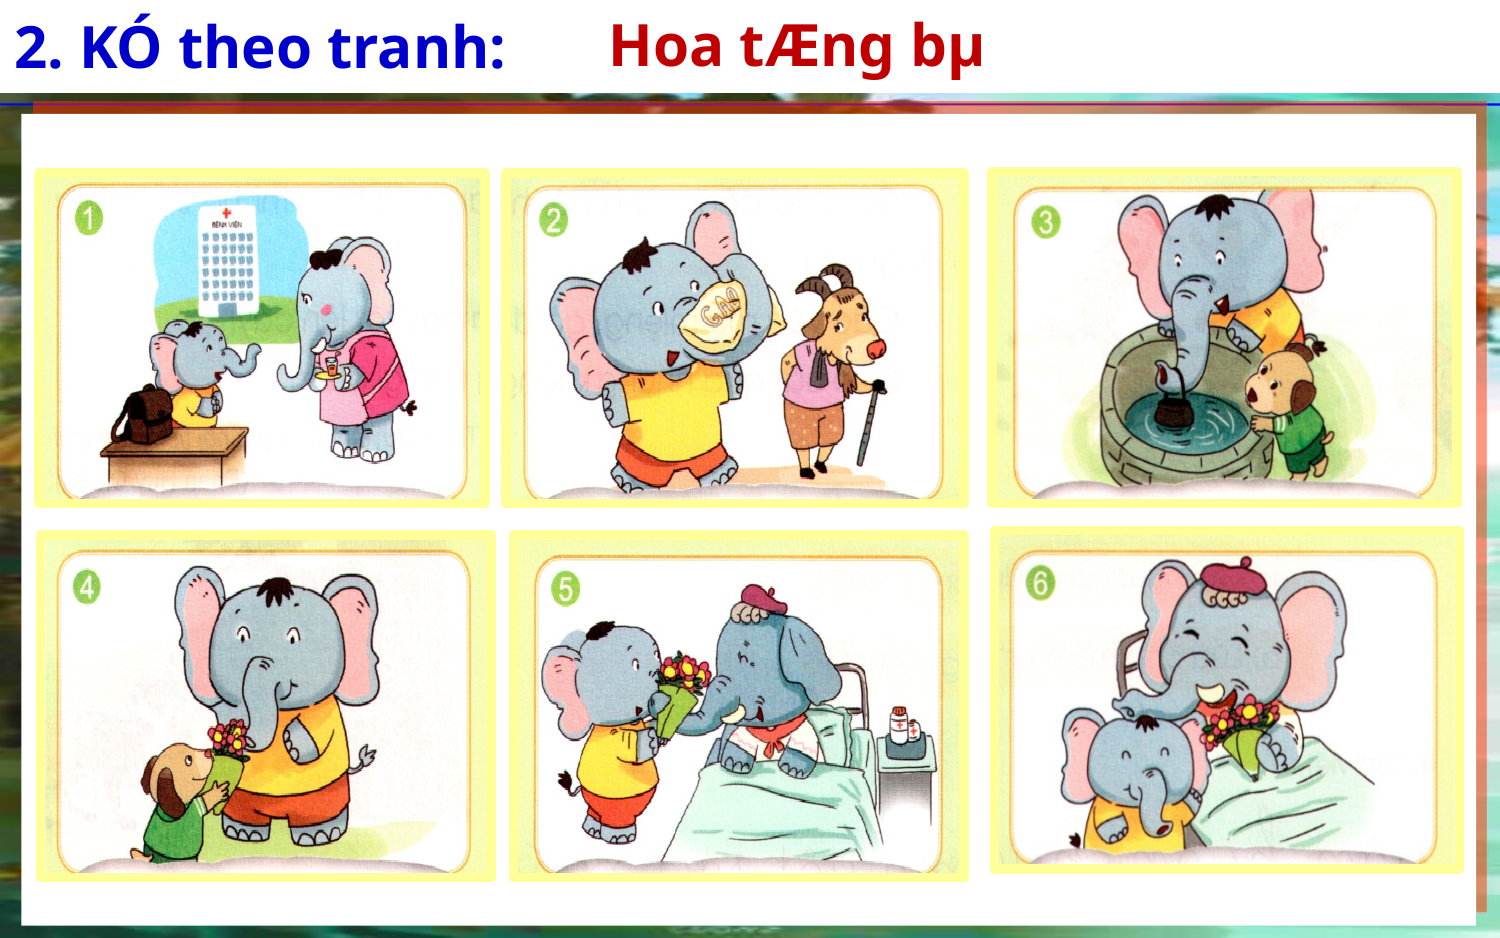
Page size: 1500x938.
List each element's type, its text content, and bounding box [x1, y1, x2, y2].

text_box Hoa tÆng bµ [594, 0, 1001, 85]
text_box 2. KÓ theo tranh: [0, 3, 522, 88]
picture [0, 92, 1500, 938]
